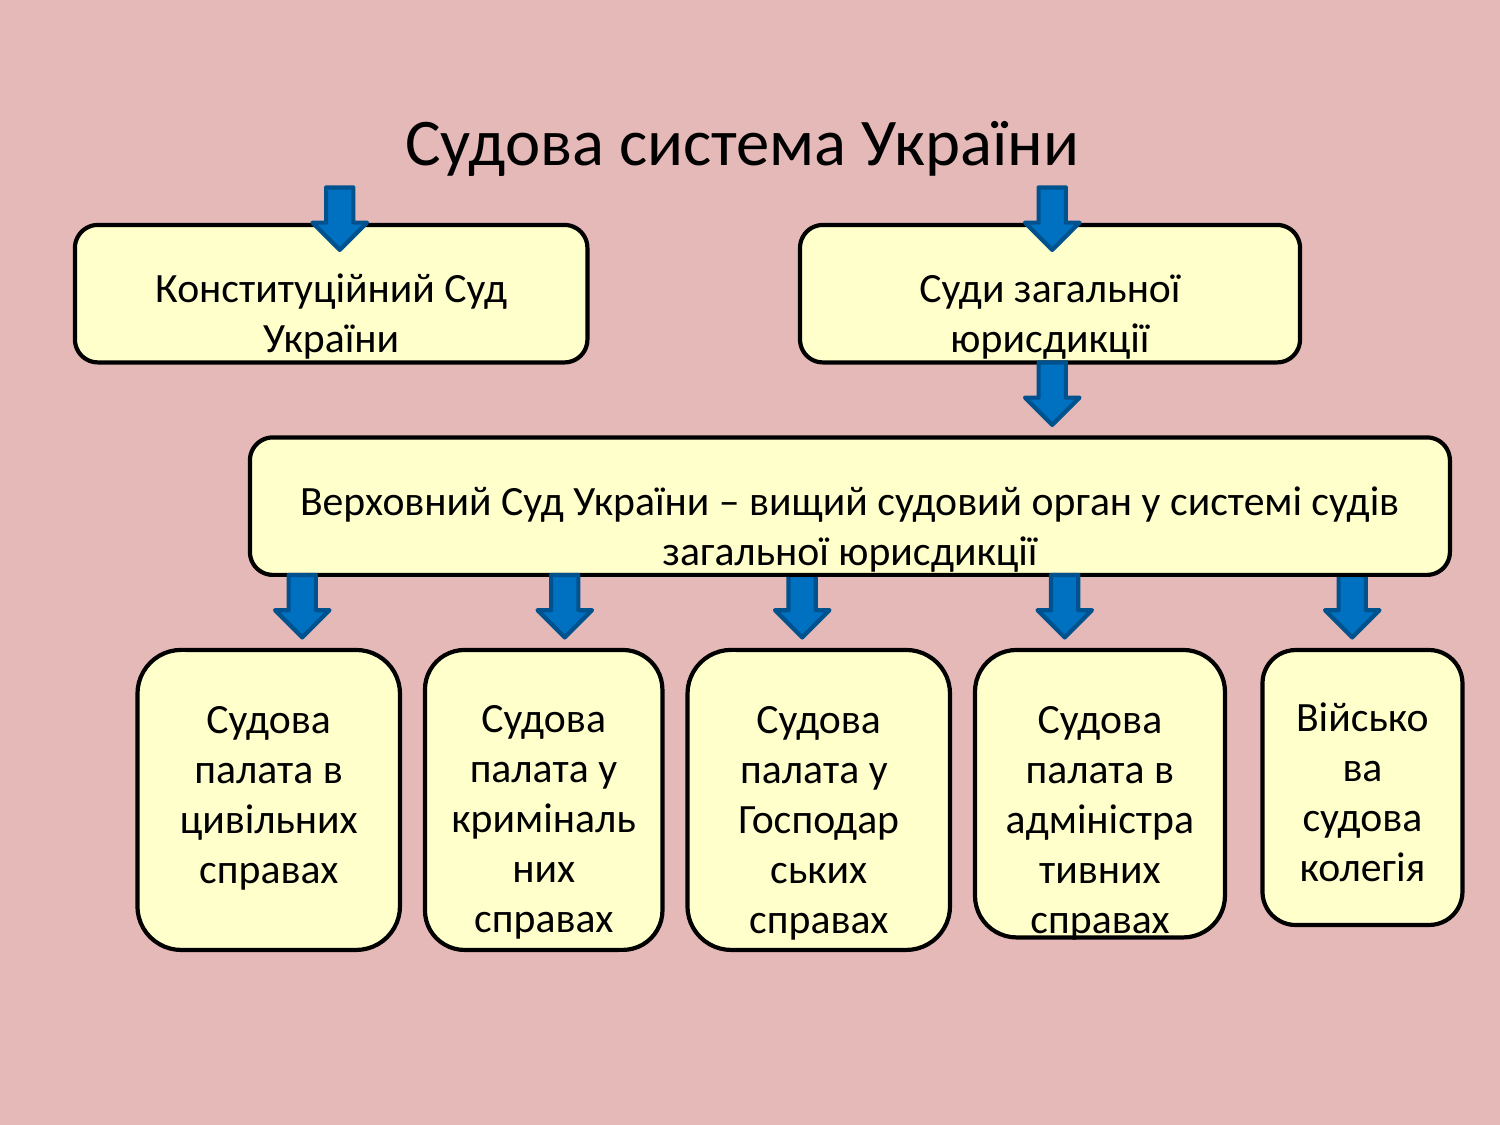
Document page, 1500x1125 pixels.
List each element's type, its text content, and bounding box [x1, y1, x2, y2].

text_box Судова палата у кримінальних справах [422, 647, 665, 953]
text_box [1023, 360, 1082, 427]
text_box [535, 572, 594, 640]
text_box Суди загальної юрисдикції [797, 222, 1303, 365]
text_box Судова палата в адміністративних справах [972, 647, 1228, 940]
text_box Військова судова колегія [1260, 647, 1465, 928]
text_box Судова палата у Господар ських справах [685, 647, 953, 953]
text_box [773, 577, 832, 640]
text_box Судова палата в цивільних справах [135, 647, 403, 953]
text_box [1323, 577, 1382, 640]
text_box [310, 185, 369, 253]
title Судова система України [75, 45, 1425, 233]
text_box Верховний Суд України – вищий судовий орган у системі судів загальної юрисдикції [247, 435, 1453, 577]
text_box Конституційний Суд України [72, 222, 590, 365]
text_box [1023, 185, 1082, 253]
text_box [1035, 572, 1094, 640]
text_box [273, 572, 332, 640]
